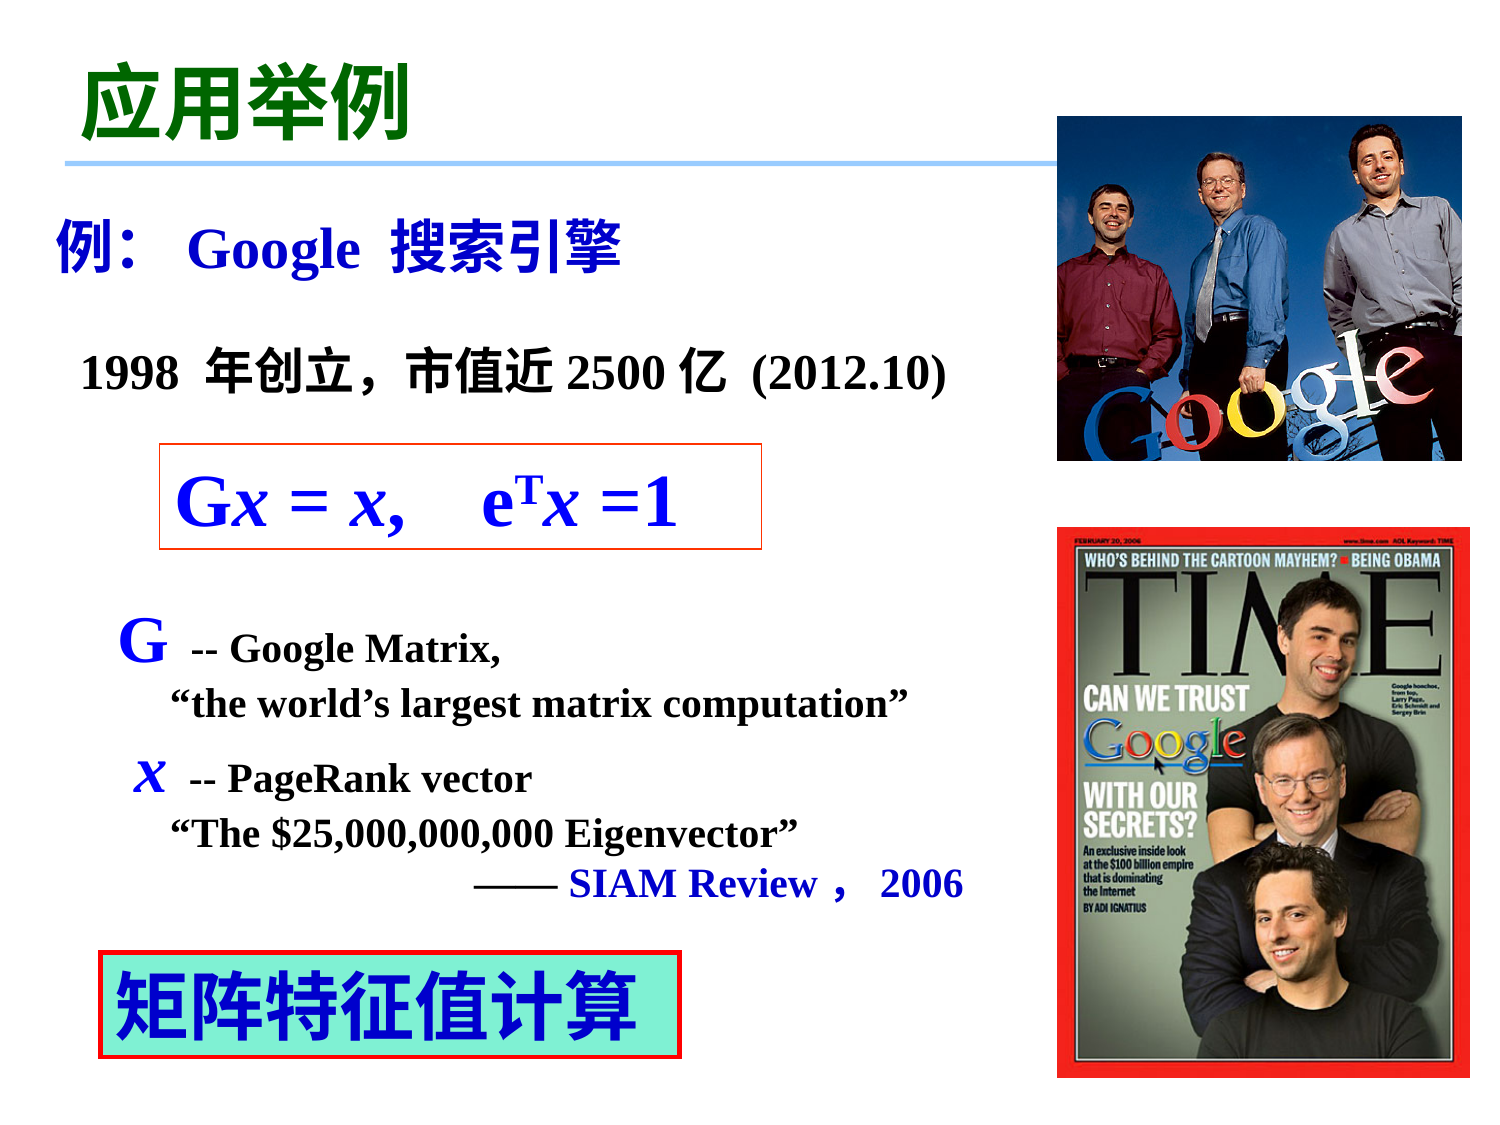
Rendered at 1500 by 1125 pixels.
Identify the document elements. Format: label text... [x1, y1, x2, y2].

picture [1056, 527, 1470, 1079]
picture [1056, 116, 1462, 461]
title 应用举例 [64, 0, 863, 159]
text_box 矩阵特征值计算 [100, 952, 680, 1057]
text_box 1998 年创立，市值近2500亿 (2012.10) [64, 326, 1046, 407]
text_box 例：Google 搜索引擎 [41, 196, 809, 289]
text_box Gx = x, eTx =1 [159, 444, 762, 549]
text_box G -- Google Matrix, “the world’s largest matrix computation” x -- PageRank vector “The $25,000,000,000 Eigenvector” —— SIAM Review，2006 [102, 588, 1022, 913]
